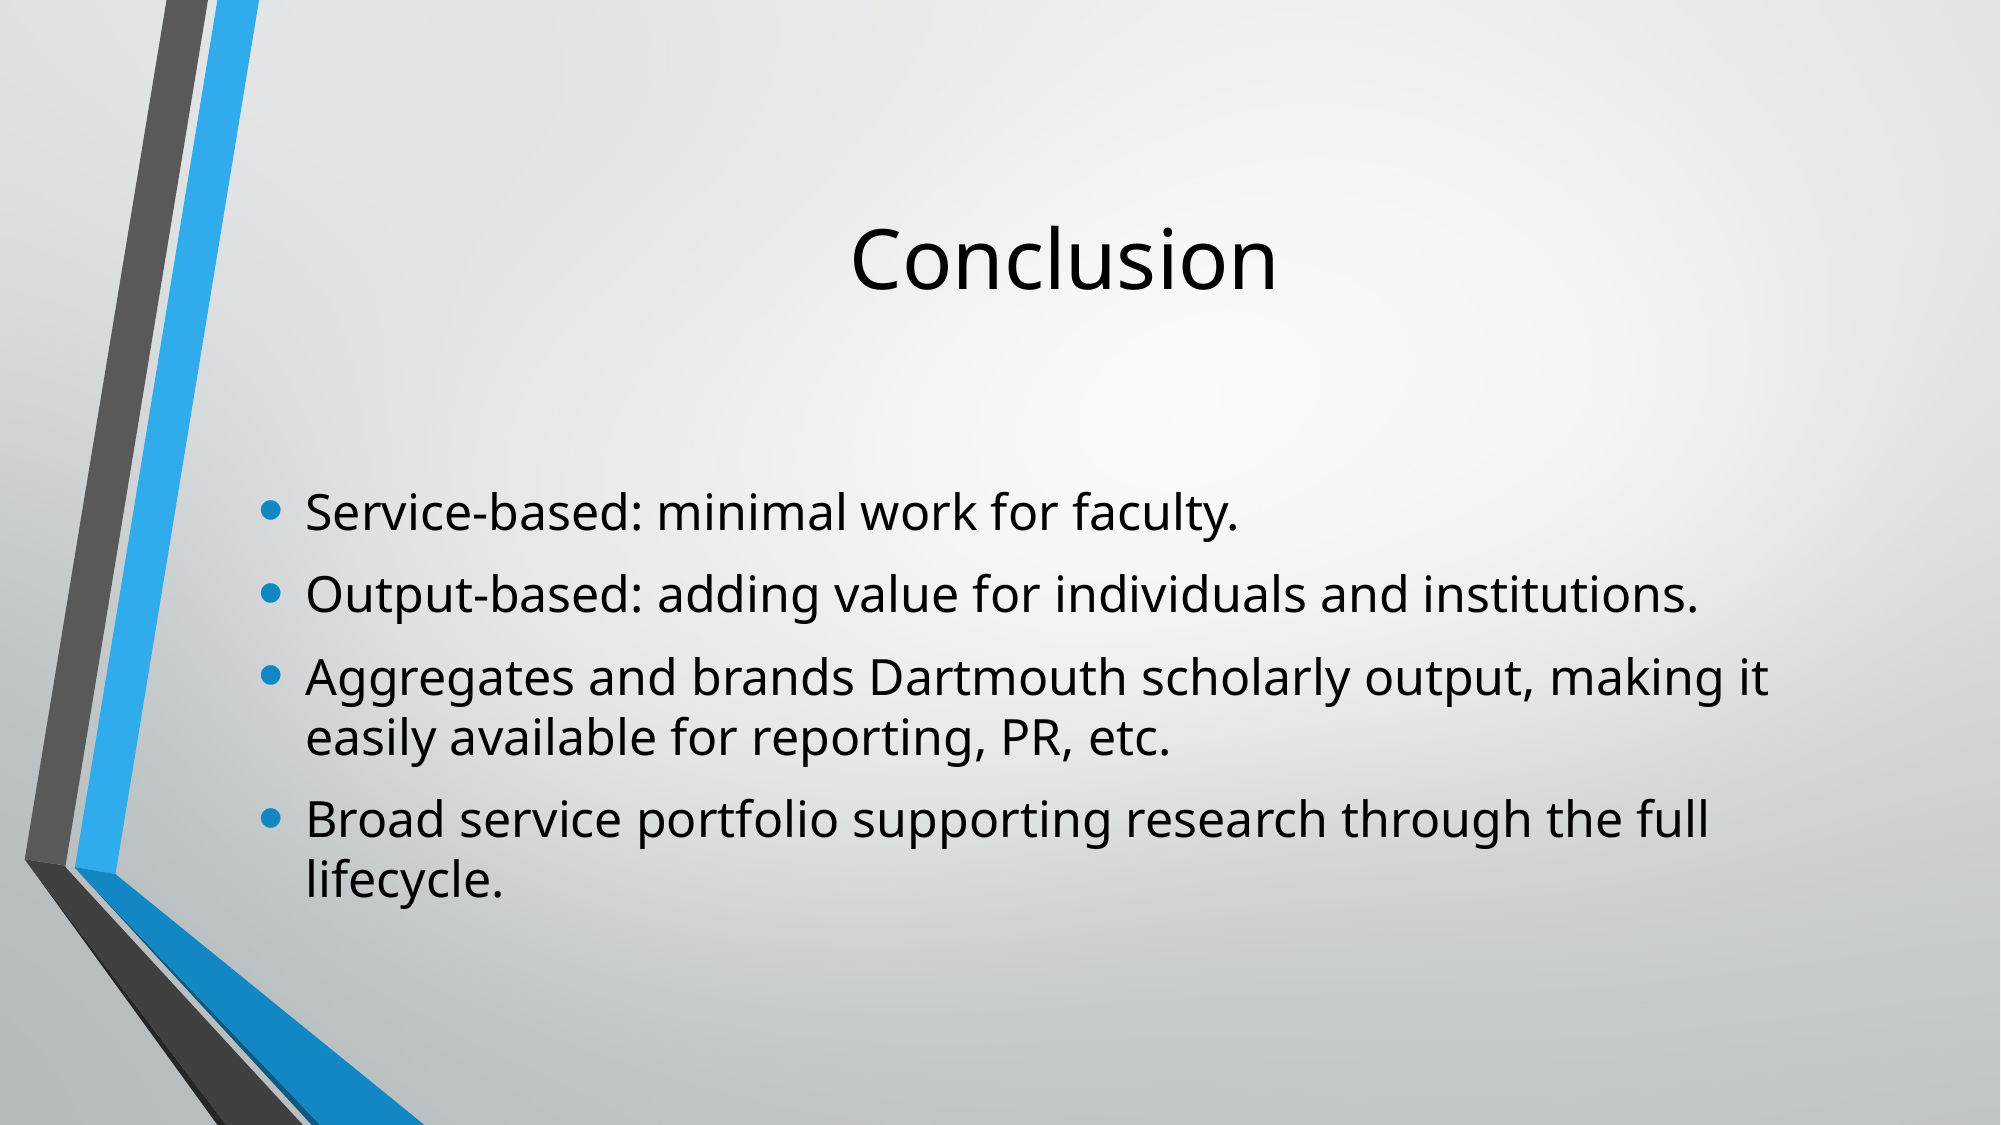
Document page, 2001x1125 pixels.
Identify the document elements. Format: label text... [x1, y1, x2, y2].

title Conclusion [243, 112, 1887, 400]
list Service-based: minimal work for faculty. Output-based: adding value for individuals and institutions. Aggregates and brands Dartmouth scholarly output, making it easily available for reporting, PR, etc. Broad service portfolio supporting research through the full lifecycle. [243, 437, 1887, 950]
